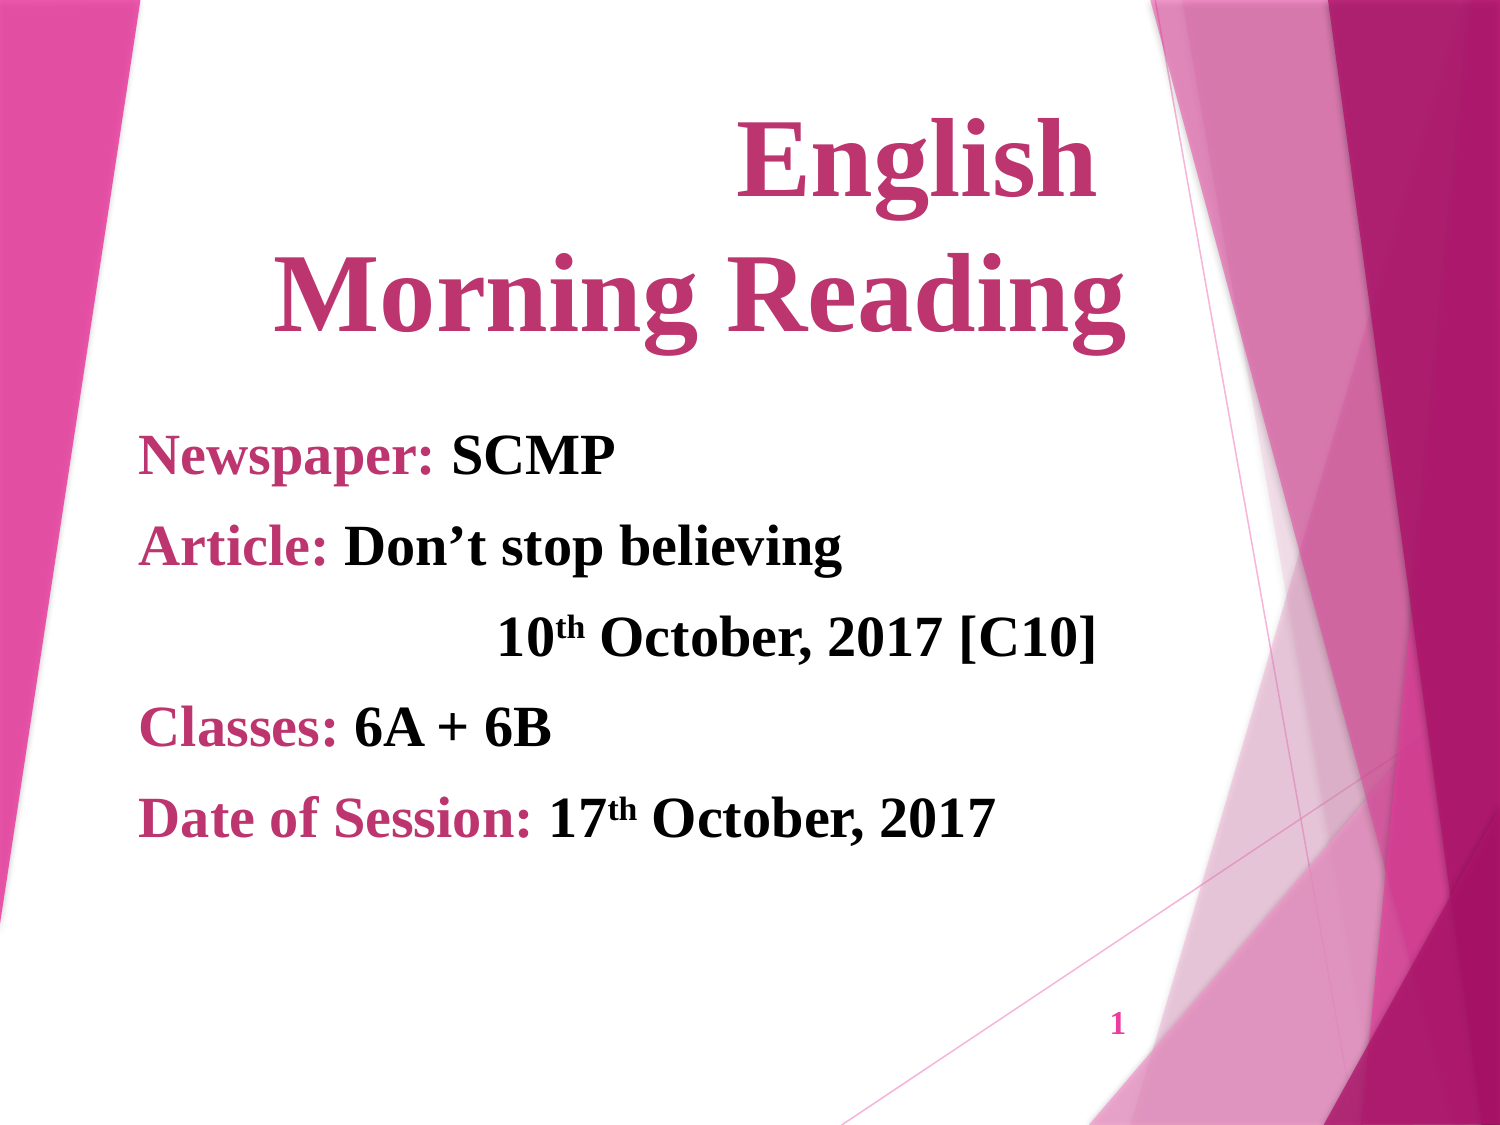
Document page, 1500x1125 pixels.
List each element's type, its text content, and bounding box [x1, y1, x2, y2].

slide_number 1 [1057, 991, 1142, 1051]
title English Morning Reading [186, 90, 1142, 362]
subtitle Newspaper: SCMP Article: Don’t stop believing 10th October, 2017 [C10] Classes: 6A + 6B Date of Session: 17th October, 2017 [123, 408, 1365, 1021]
